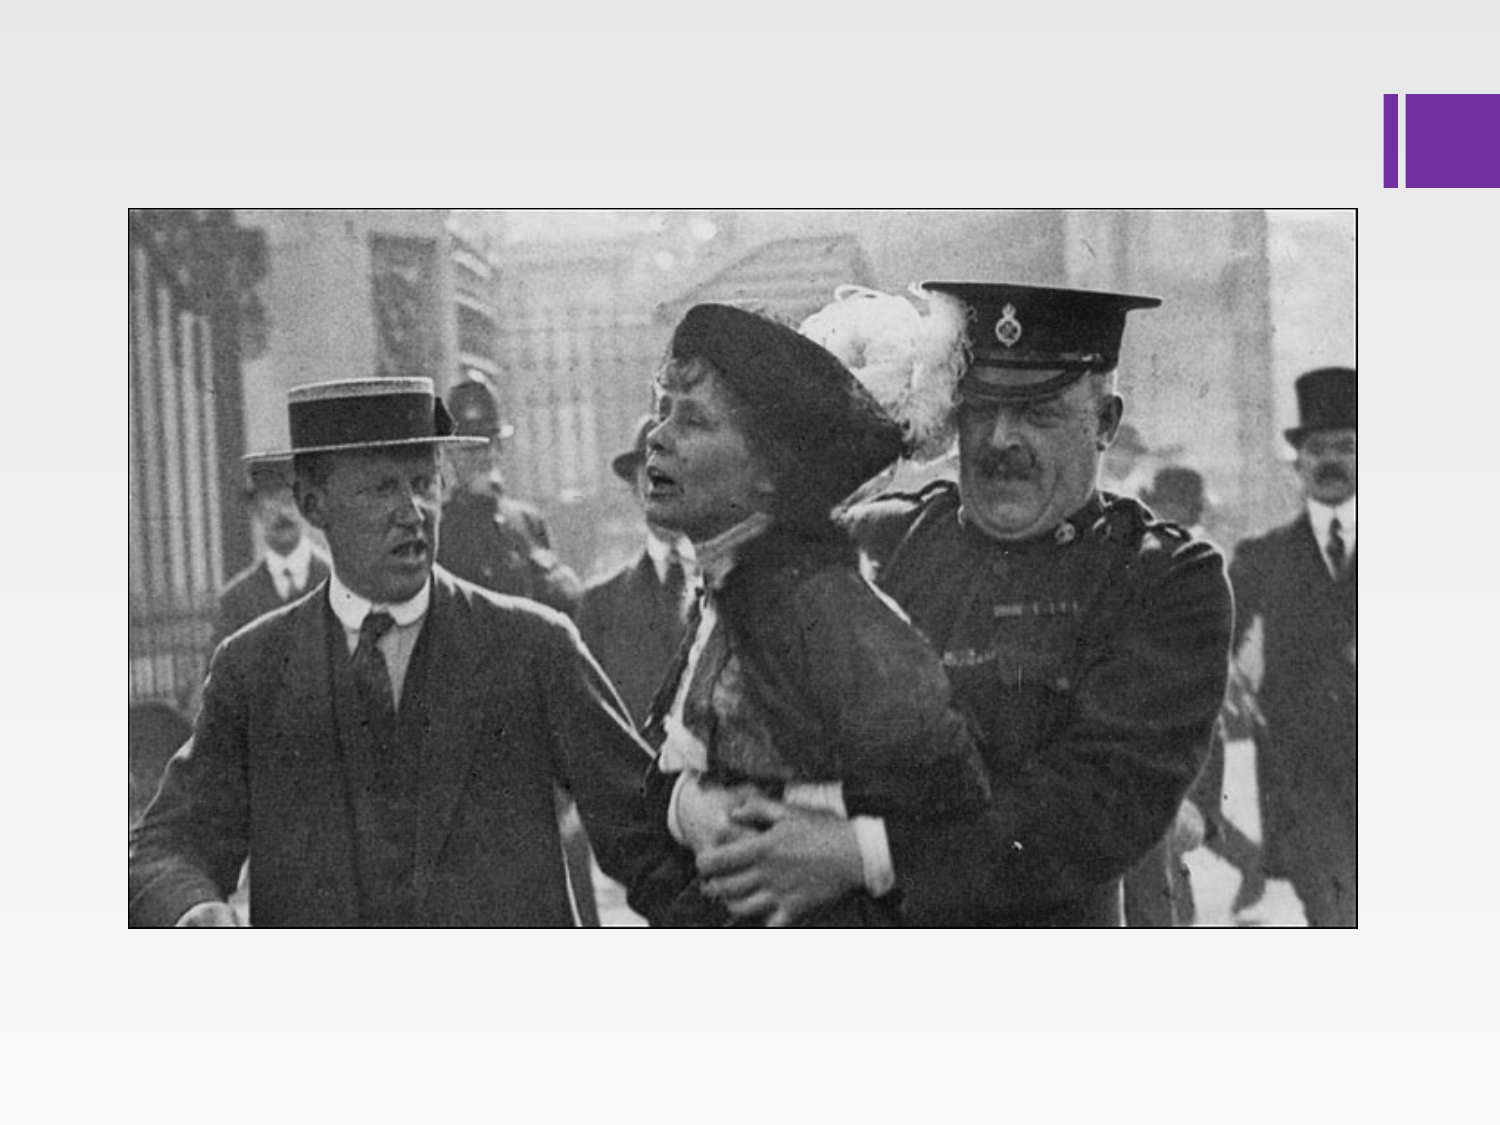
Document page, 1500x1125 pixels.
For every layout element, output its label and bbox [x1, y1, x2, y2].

picture [128, 207, 1358, 930]
